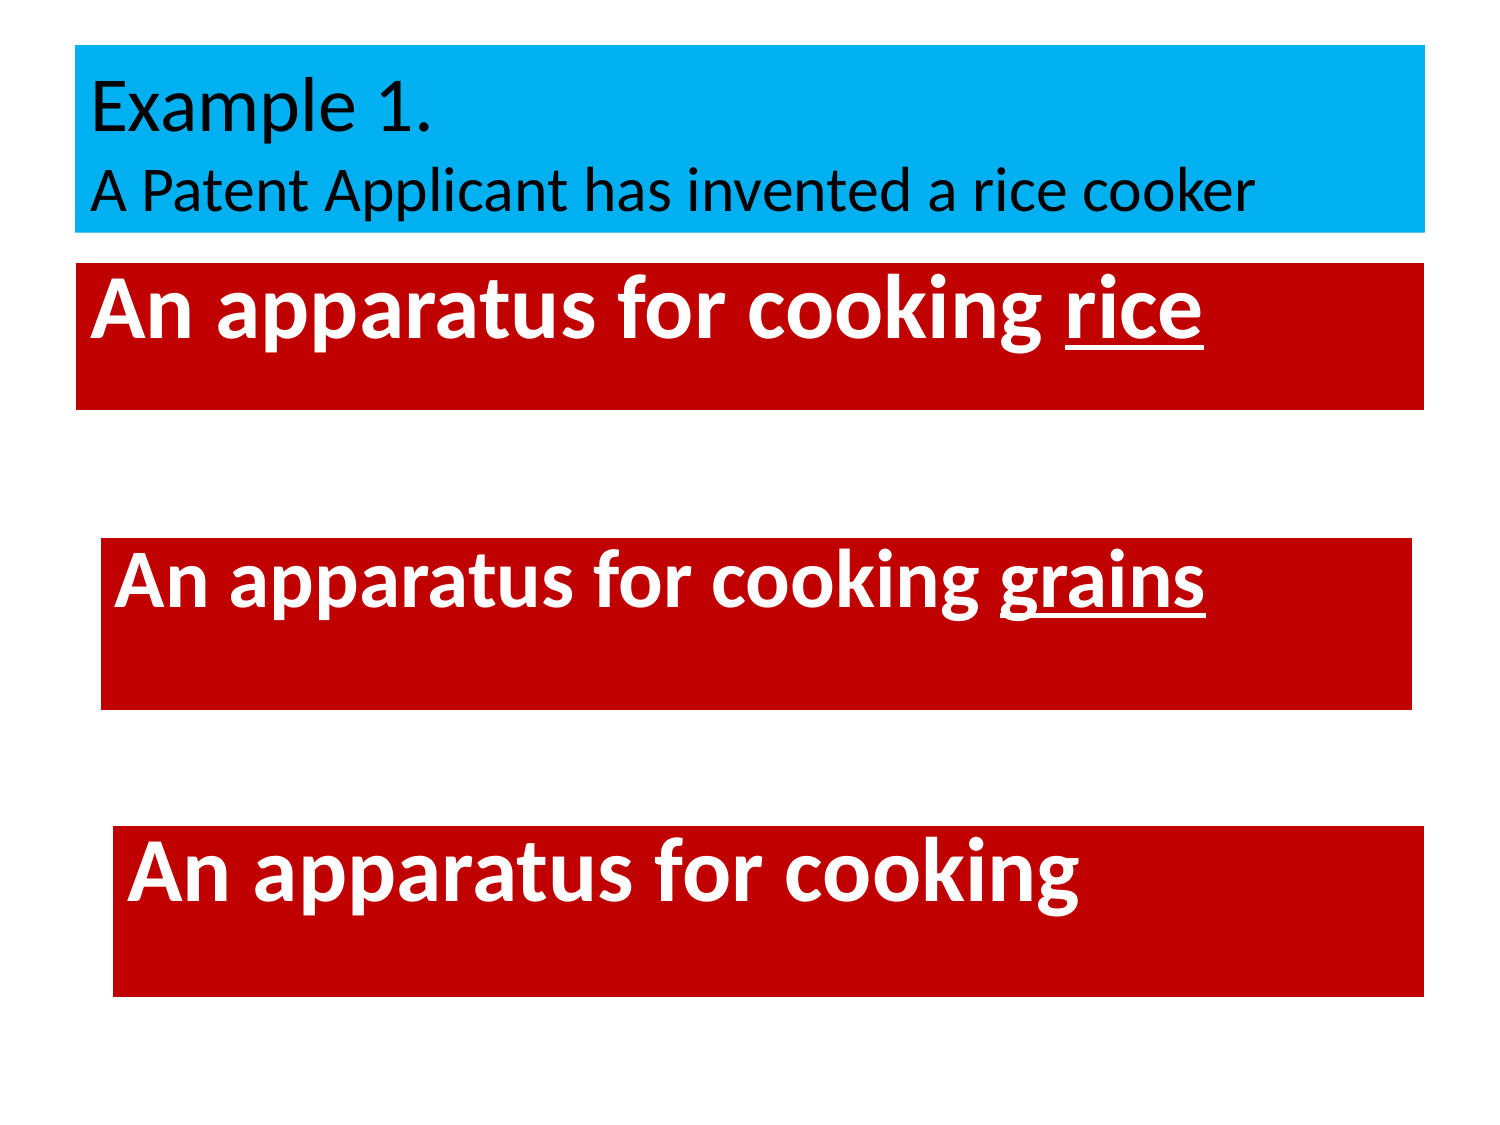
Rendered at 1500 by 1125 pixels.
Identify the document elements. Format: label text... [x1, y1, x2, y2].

title Example 1. A Patent Applicant has invented a rice cooker [75, 45, 1425, 233]
table_header An apparatus for cooking rice [76, 263, 1424, 410]
table_header An apparatus for cooking grains [101, 538, 1412, 710]
table_header An apparatus for cooking [113, 826, 1424, 997]
